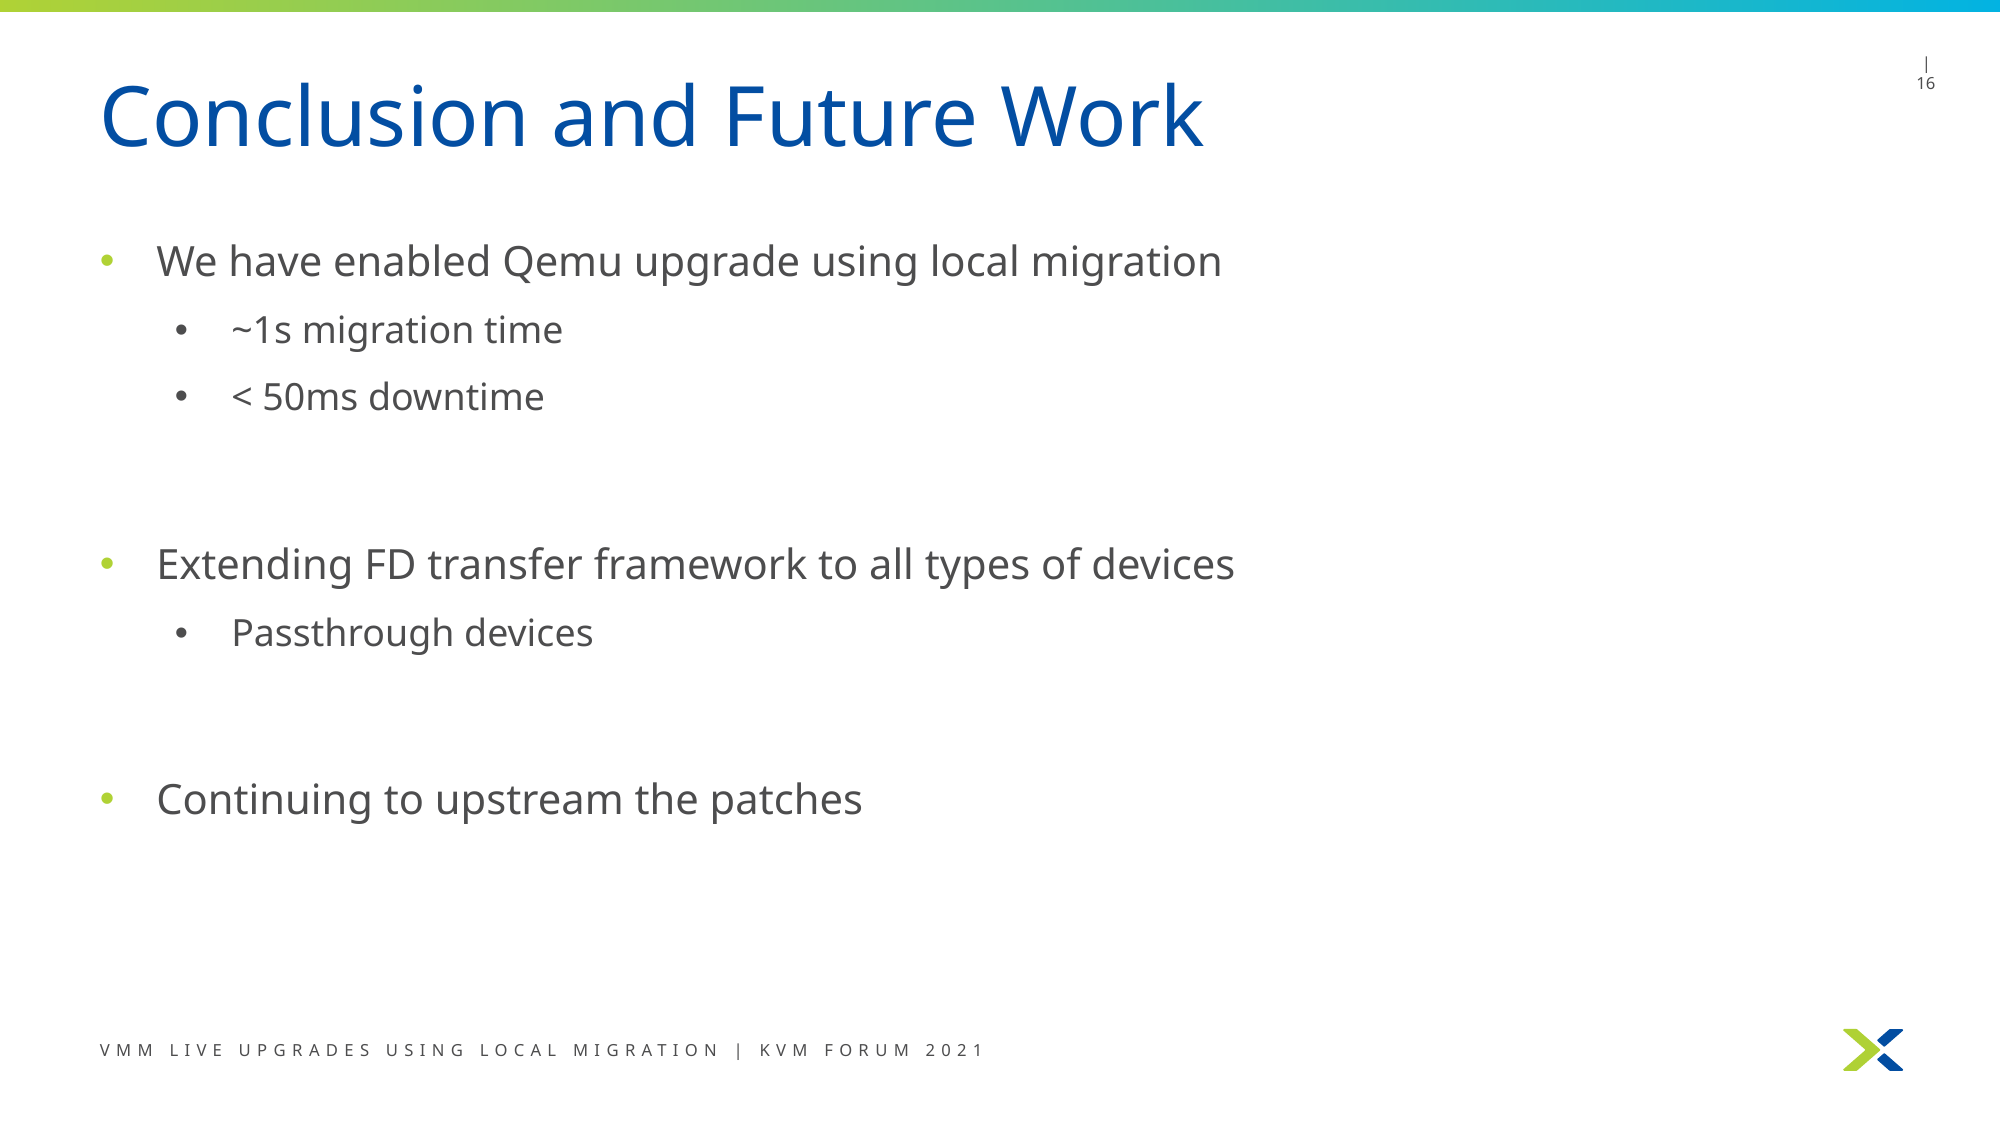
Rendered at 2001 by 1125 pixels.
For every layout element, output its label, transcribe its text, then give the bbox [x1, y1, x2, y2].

footer VMM Live Upgrades USING LOCAL MIGRATION | KVM FORUM 2021 [99, 1039, 1042, 1061]
title Conclusion and Future Work [99, 63, 1855, 165]
picture [1898, 0, 1902, 12]
list We have enabled Qemu upgrade using local migration ~1s migration time < 50ms downtime Extending FD transfer framework to all types of devices Passthrough devices Continuing to upstream the patches [99, 224, 1900, 1000]
slide_number | 16 [1903, 64, 1936, 85]
